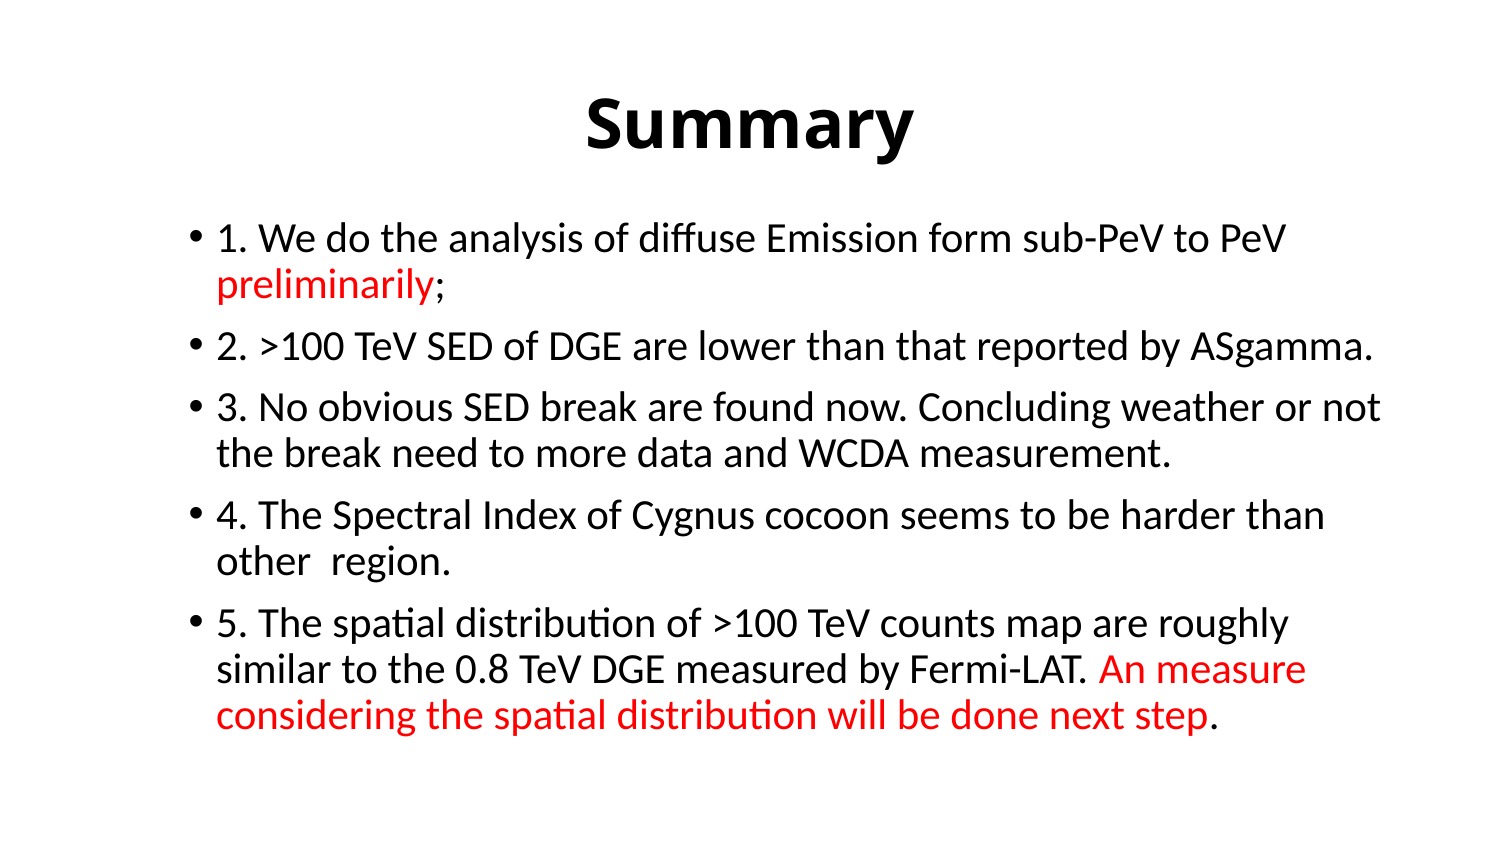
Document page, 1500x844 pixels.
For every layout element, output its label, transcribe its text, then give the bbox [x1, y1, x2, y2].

list 1. We do the analysis of diffuse Emission form sub-PeV to PeV preliminarily; 2. >100 TeV SED of DGE are lower than that reported by ASgamma. 3. No obvious SED break are found now. Concluding weather or not the break need to more data and WCDA measurement. 4. The Spectral Index of Cygnus cocoon seems to be harder than other region. 5. The spatial distribution of >100 TeV counts map are roughly similar to the 0.8 TeV DGE measured by Fermi-LAT. An measure considering the spatial distribution will be done next step. [173, 207, 1401, 765]
title Summary [103, 44, 1397, 208]
